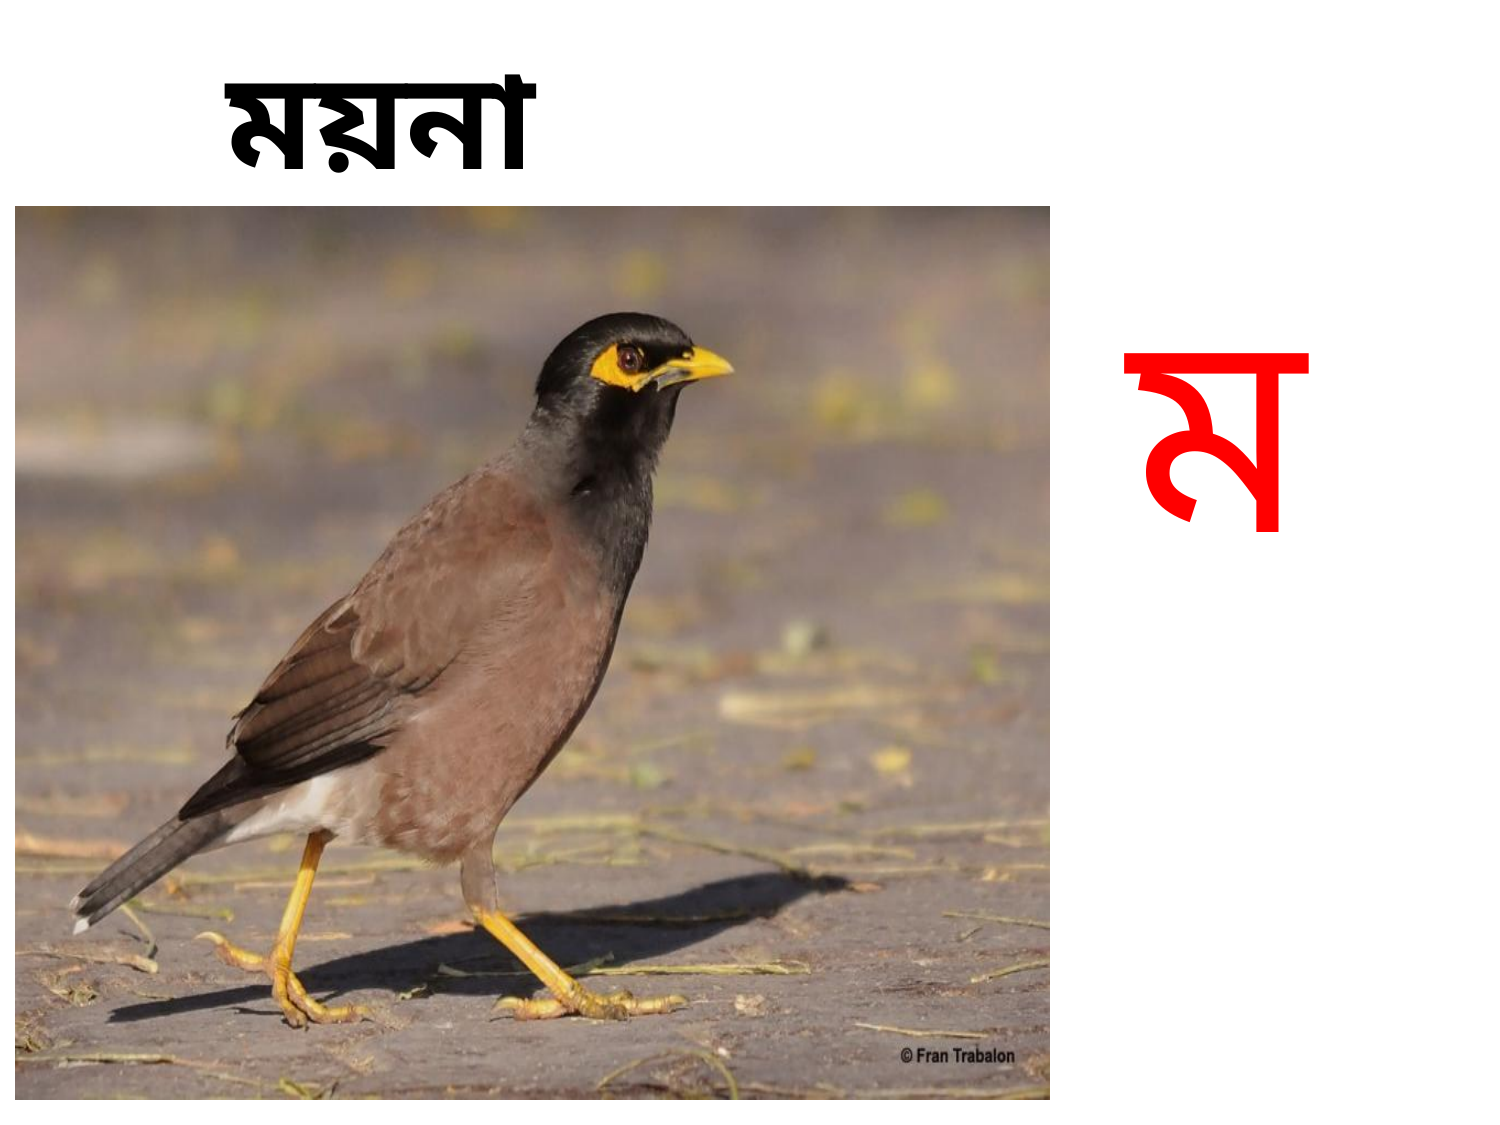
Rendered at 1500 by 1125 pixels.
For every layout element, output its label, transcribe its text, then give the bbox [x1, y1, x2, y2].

text_box ম [1112, 237, 1450, 598]
picture [15, 206, 1051, 1101]
text_box ময়না [87, 24, 675, 205]
